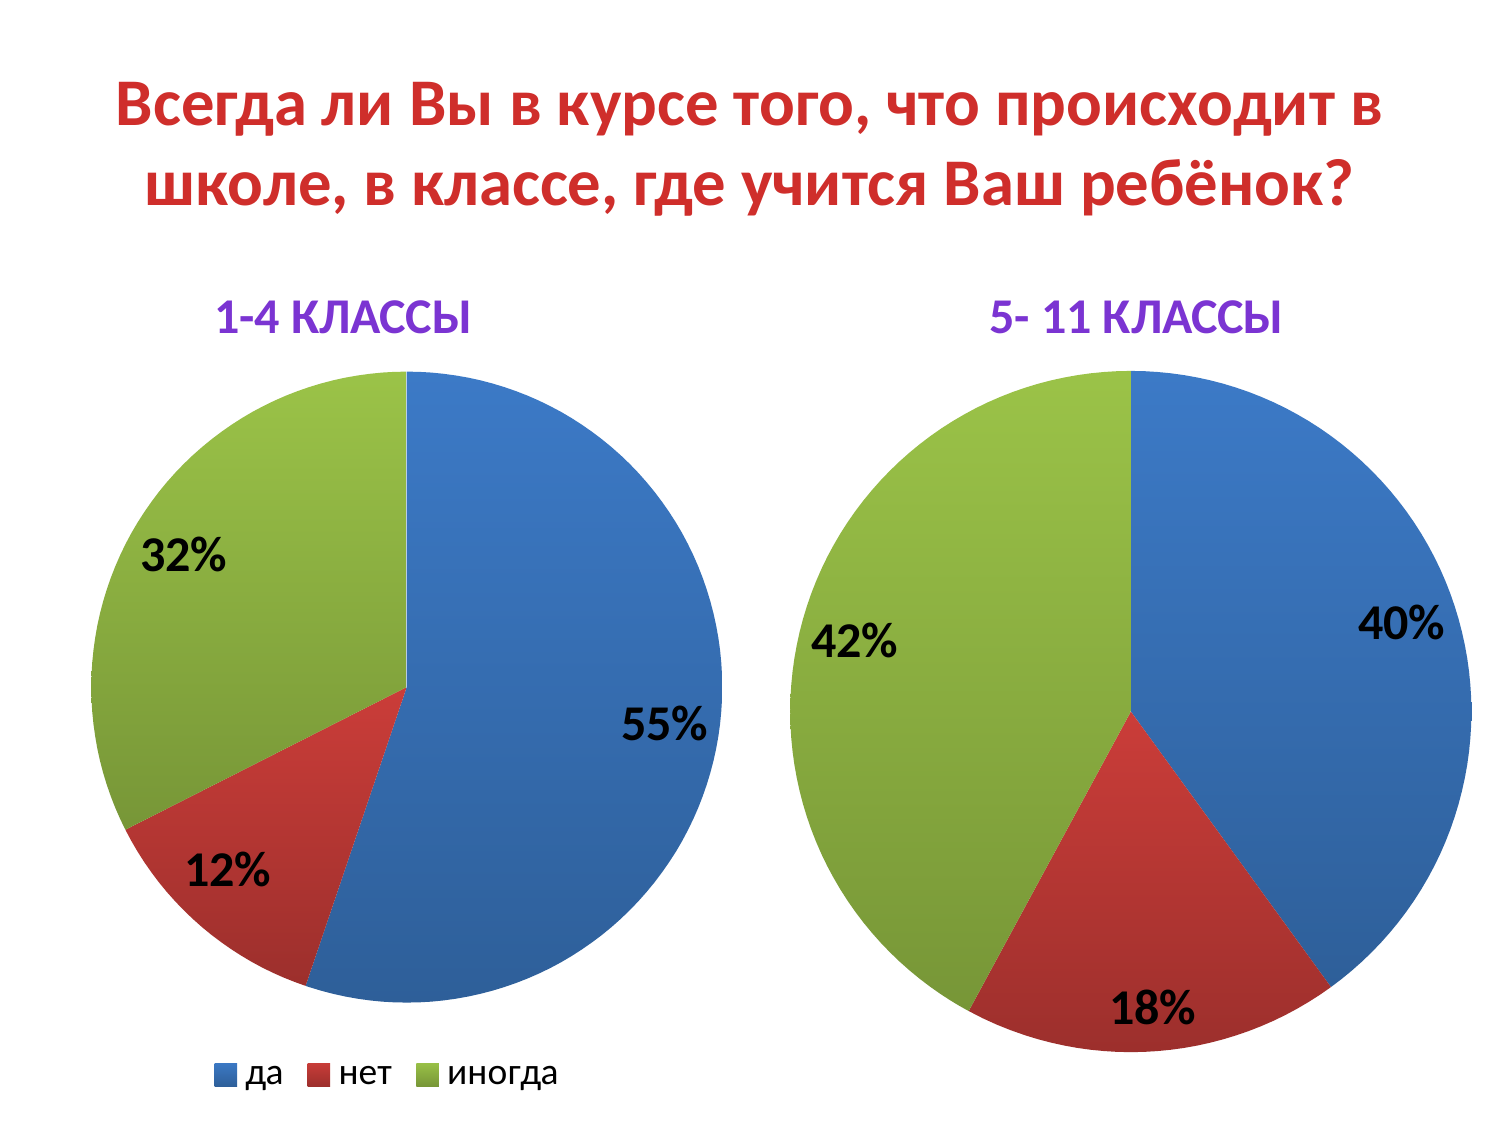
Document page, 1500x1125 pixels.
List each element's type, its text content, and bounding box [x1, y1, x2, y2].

title Всегда ли Вы в курсе того, что происходит в школе, в классе, где учится Ваш ребёнок? [75, 45, 1425, 233]
chart [761, 356, 1500, 1067]
list 5- 11 классы [855, 246, 1418, 351]
list 1-4 классы [82, 246, 605, 351]
chart [34, 356, 738, 1102]
